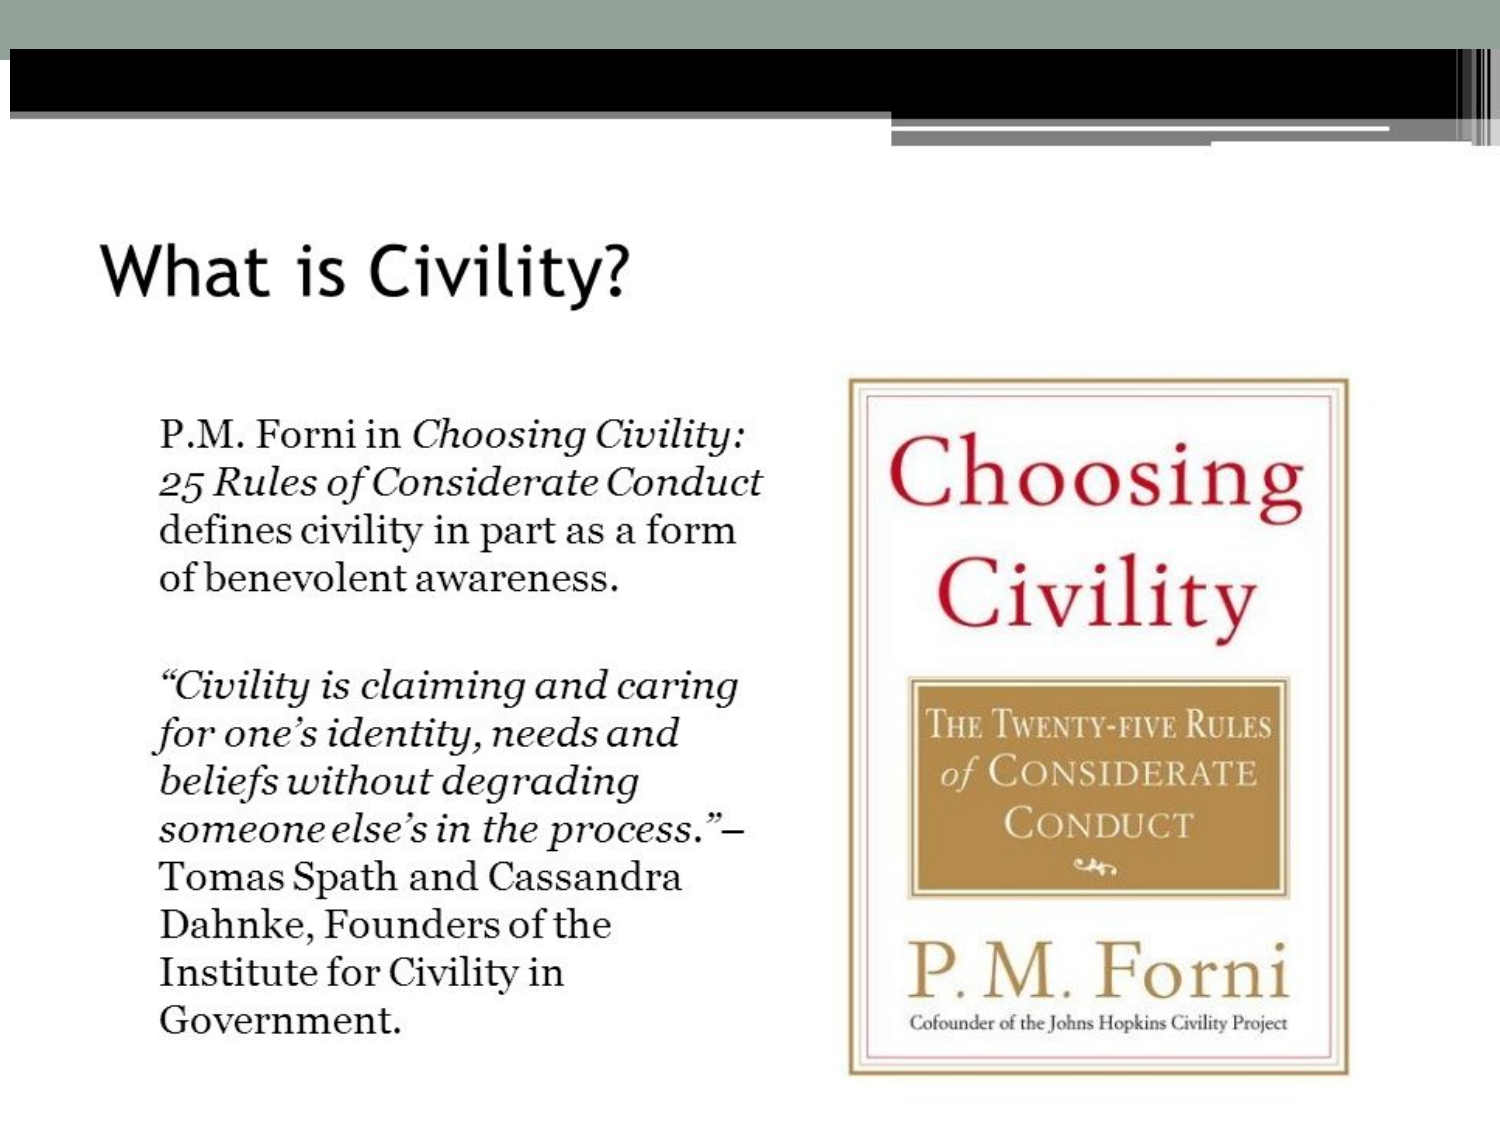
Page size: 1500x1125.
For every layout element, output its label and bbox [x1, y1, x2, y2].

list [10, 49, 1500, 1125]
